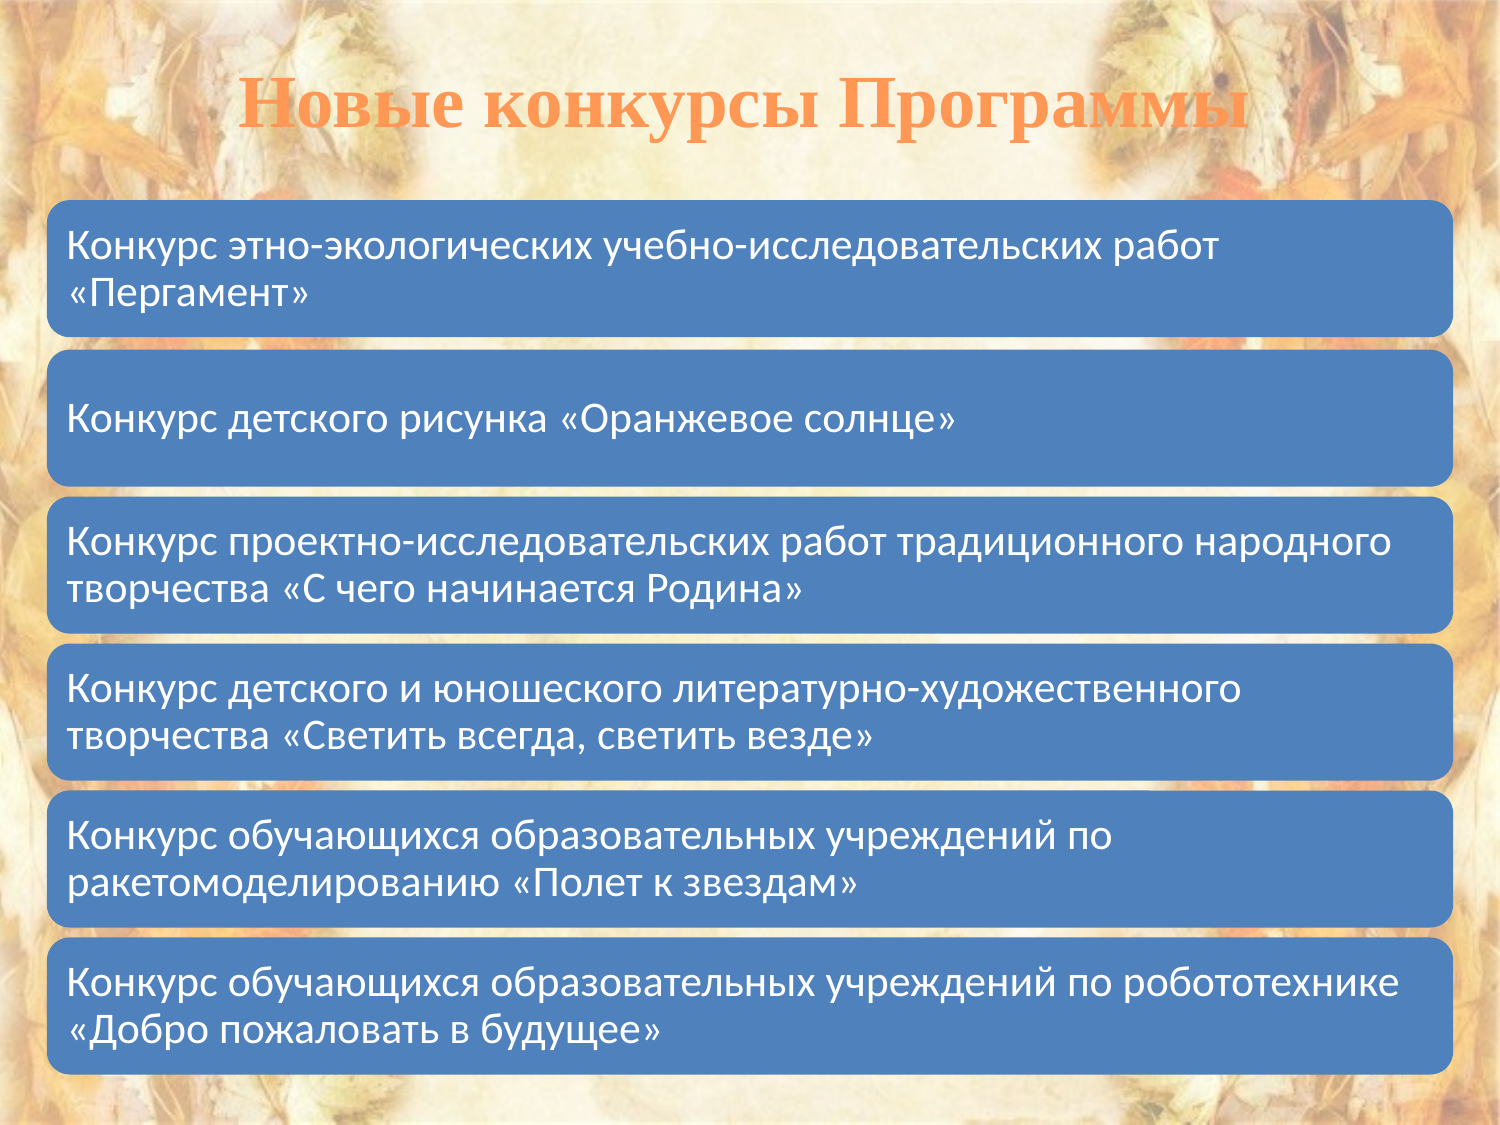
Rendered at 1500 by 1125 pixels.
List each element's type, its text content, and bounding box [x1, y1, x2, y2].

text_box Новые конкурсы Программы [46, 44, 1442, 150]
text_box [46, 187, 1454, 1091]
